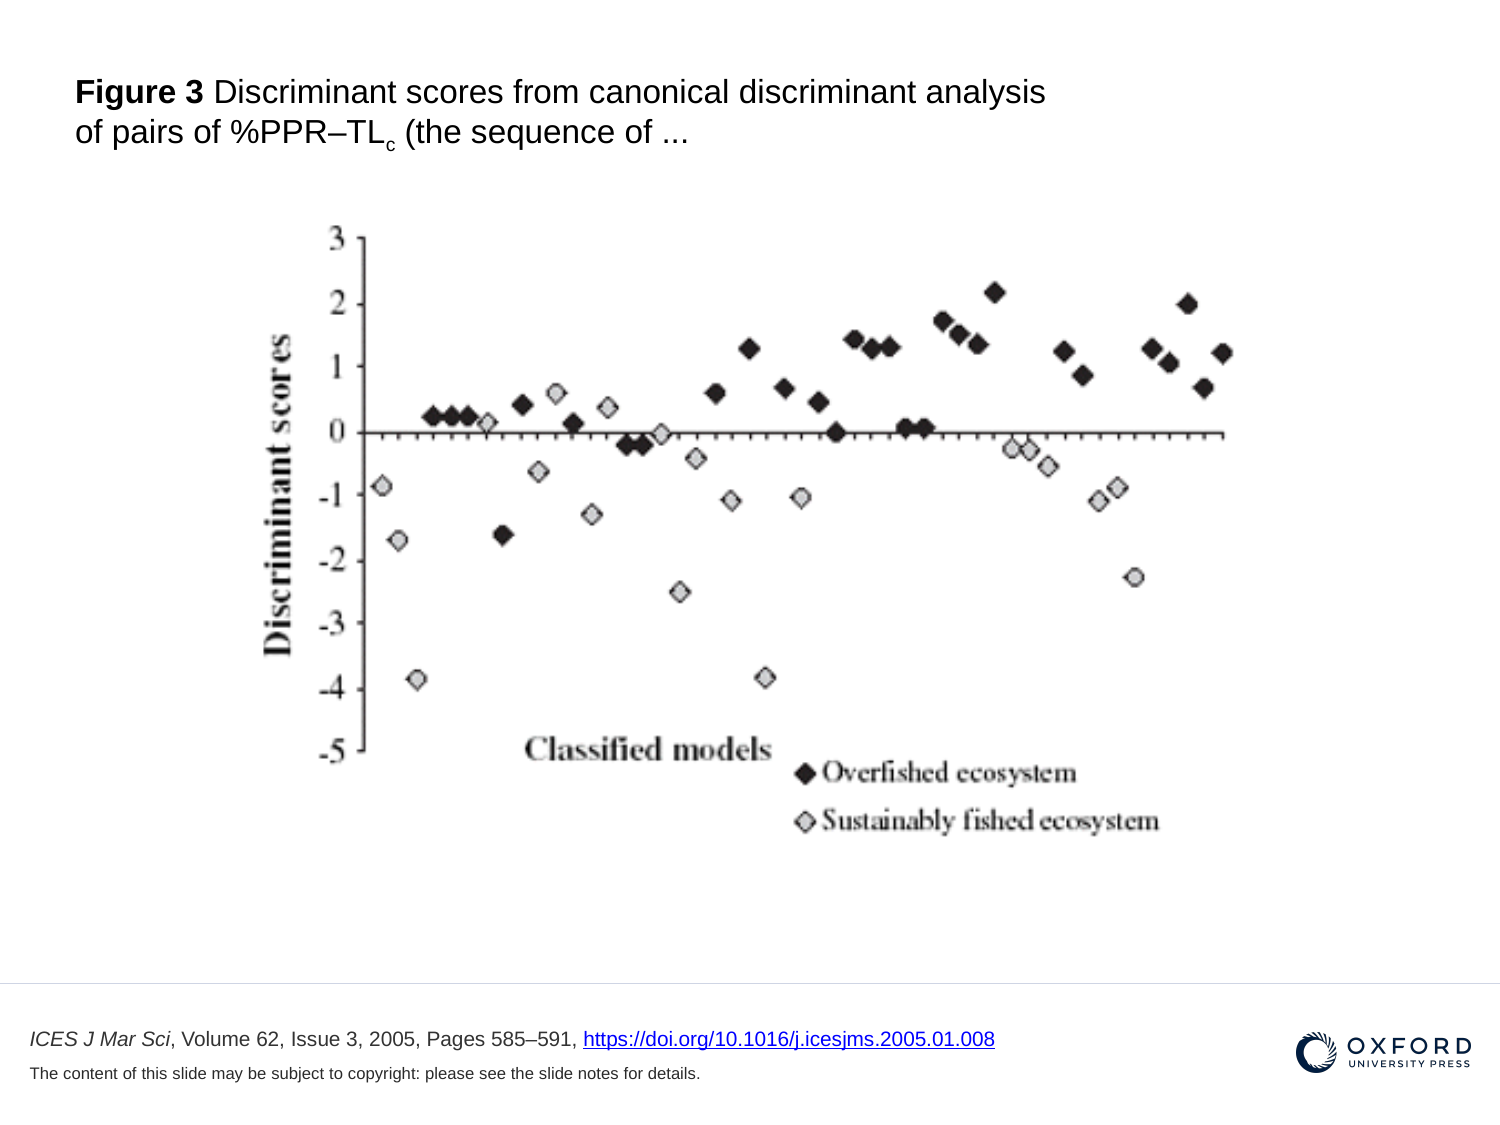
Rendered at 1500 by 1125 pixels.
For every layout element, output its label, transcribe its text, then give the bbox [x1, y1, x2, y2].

picture [1296, 1032, 1471, 1073]
footer ICES J Mar Sci, Volume 62, Issue 3, 2005, Pages 585–591, https://doi.org/10.1016/j.icesjms.2005.01.008 The content of this slide may be subject to copyright: please see the slide notes for details. [0, 983, 1260, 1125]
picture [262, 224, 1238, 841]
title Figure 3 Discriminant scores from canonical discriminant analysis of pairs of %PPR–TLc (the sequence of ... [75, 69, 1078, 171]
